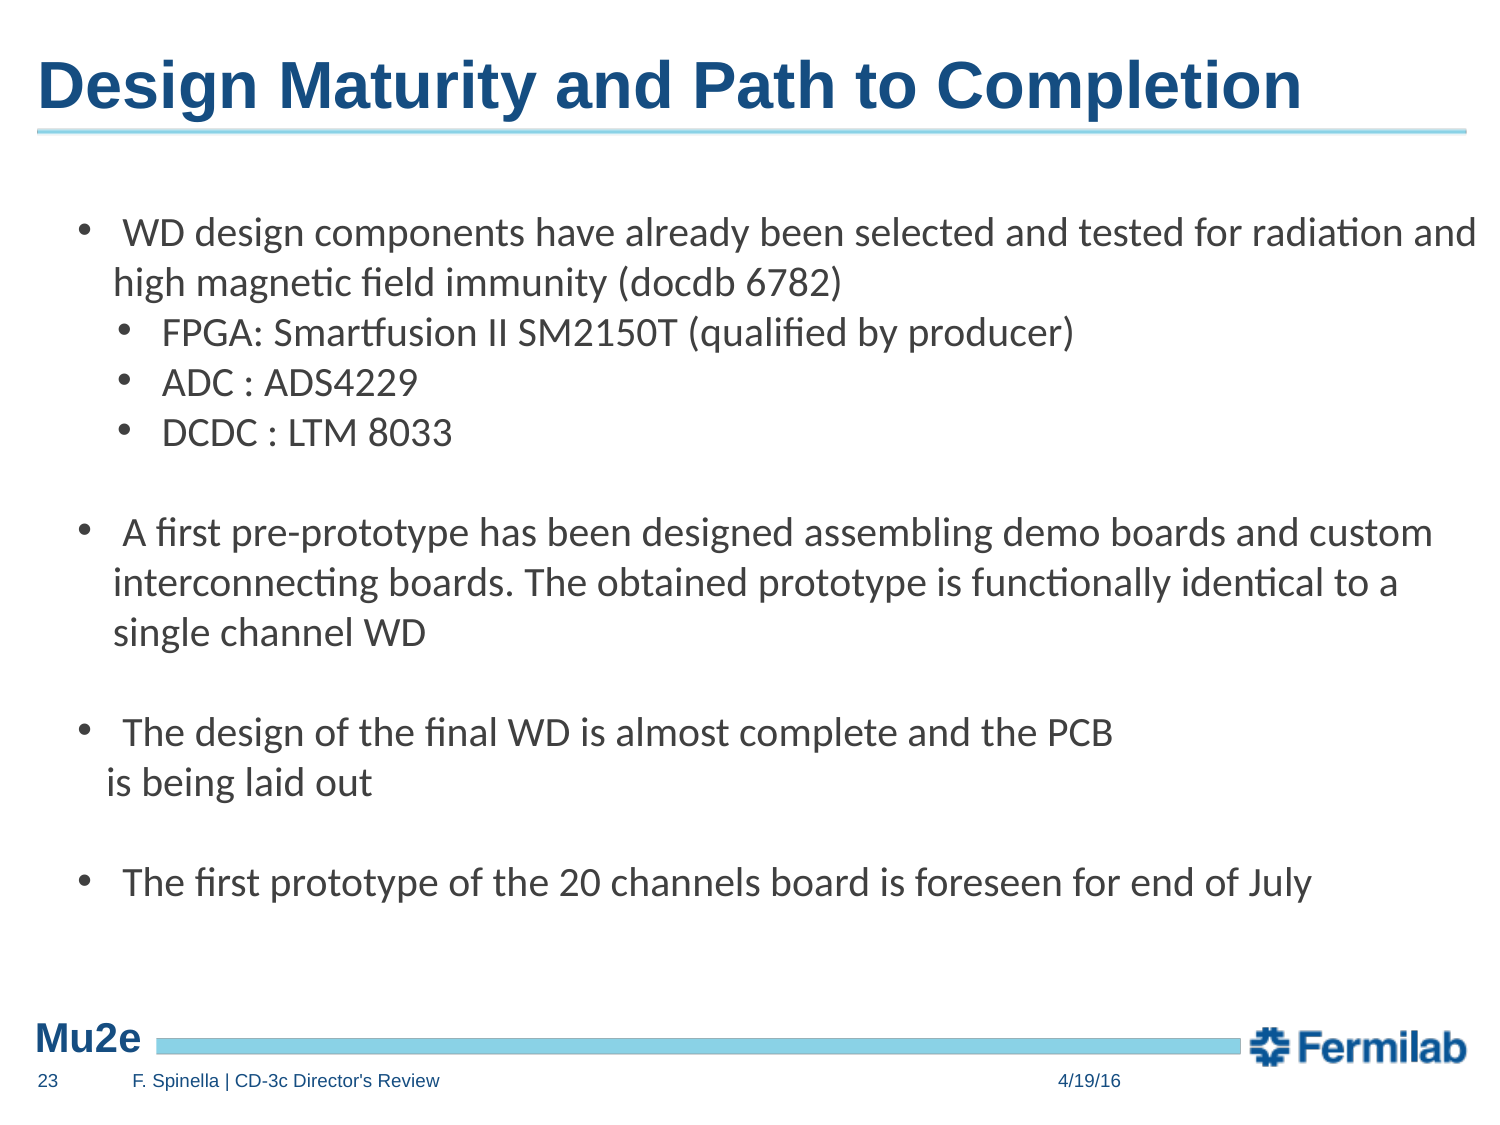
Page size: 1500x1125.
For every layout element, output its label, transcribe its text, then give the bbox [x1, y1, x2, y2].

text_box WD design components have already been selected and tested for radiation and high magnetic field immunity (docdb 6782) FPGA: Smartfusion II SM2150T (qualified by producer) ADC : ADS4229 DCDC : LTM 8033 A first pre-prototype has been designed assembling demo boards and custom interconnecting boards. The obtained prototype is functionally identical to a single channel WD The design of the final WD is almost complete and the PCB is being laid out The first prototype of the 20 channels board is foreseen for end of July [77, 204, 1500, 1023]
text_box Design Maturity and Path to Completion [37, 17, 1463, 123]
text_box 4/19/16 [1058, 1068, 1235, 1109]
text_box 22 [37, 1068, 111, 1109]
text_box F. Spinella | CD-3c Director's Review [132, 1068, 1014, 1109]
